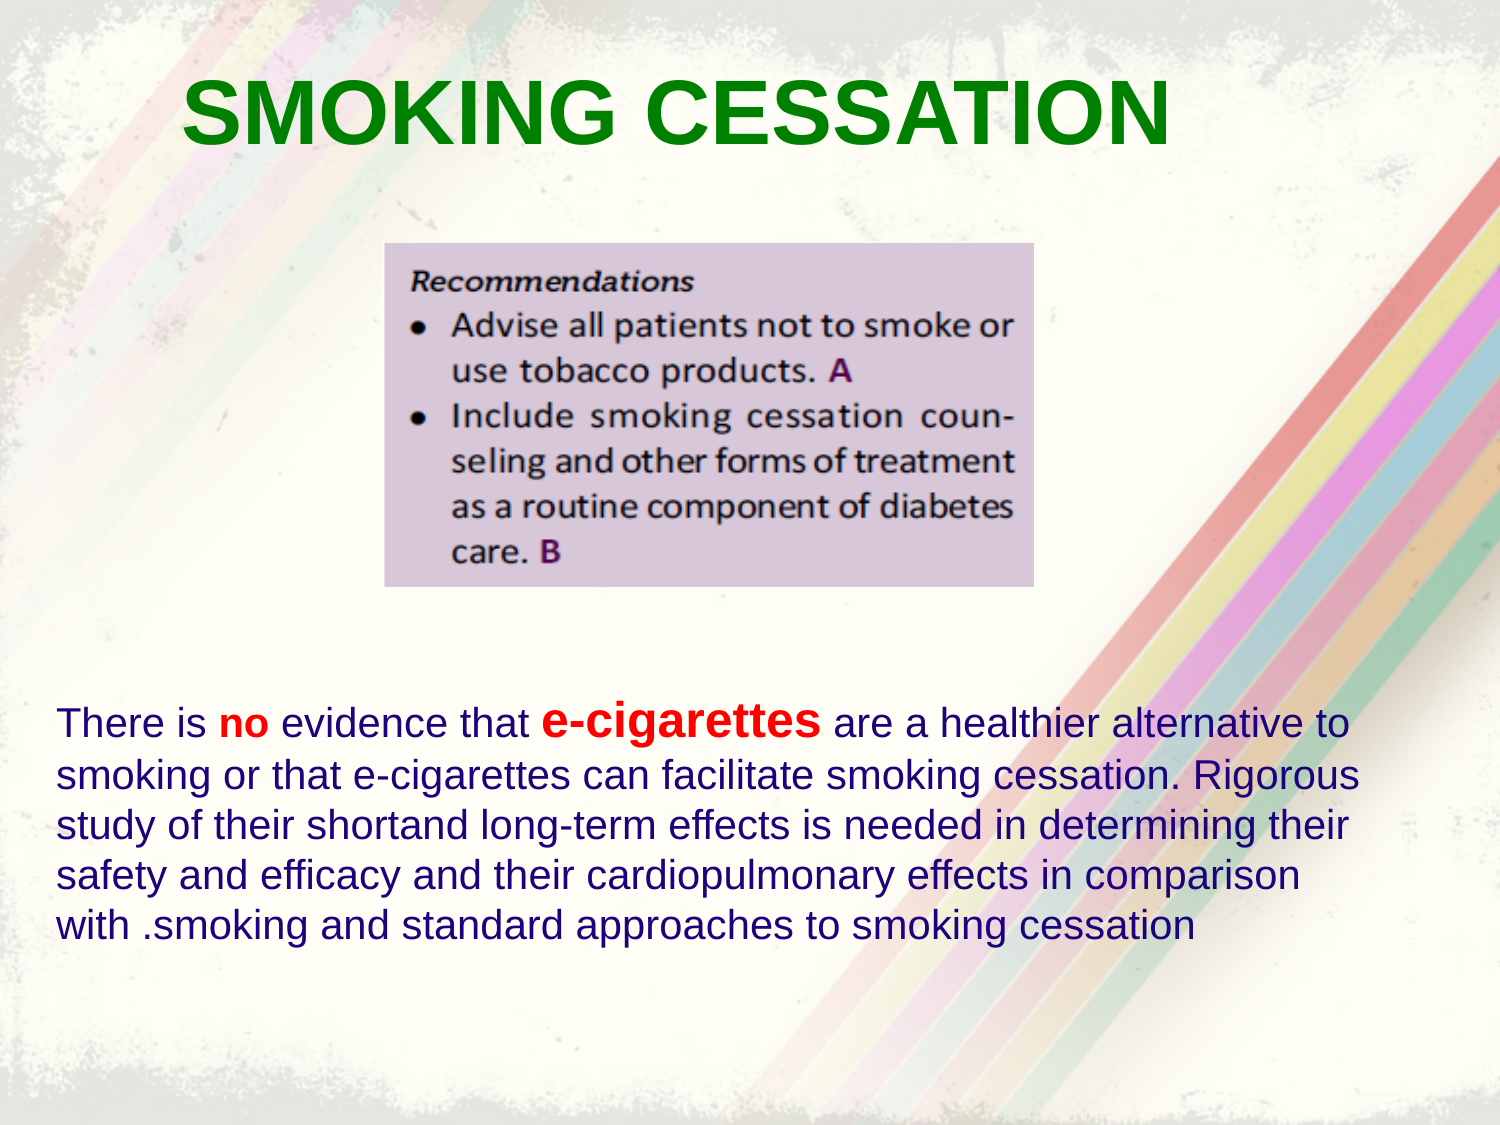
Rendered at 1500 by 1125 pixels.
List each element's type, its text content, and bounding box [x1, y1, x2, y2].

text_box There is no evidence that e-cigarettes are a healthier alternative to smoking or that e-cigarettes can facilitate smoking cessation. Rigorous study of their shortand long-term effects is needed in determining their safety and efficacy and their cardiopulmonary effects in comparison with .smoking and standard approaches to smoking cessation [41, 680, 1424, 956]
picture [0, 0, 1500, 1125]
title SMOKING CESSATION [64, 54, 1290, 162]
